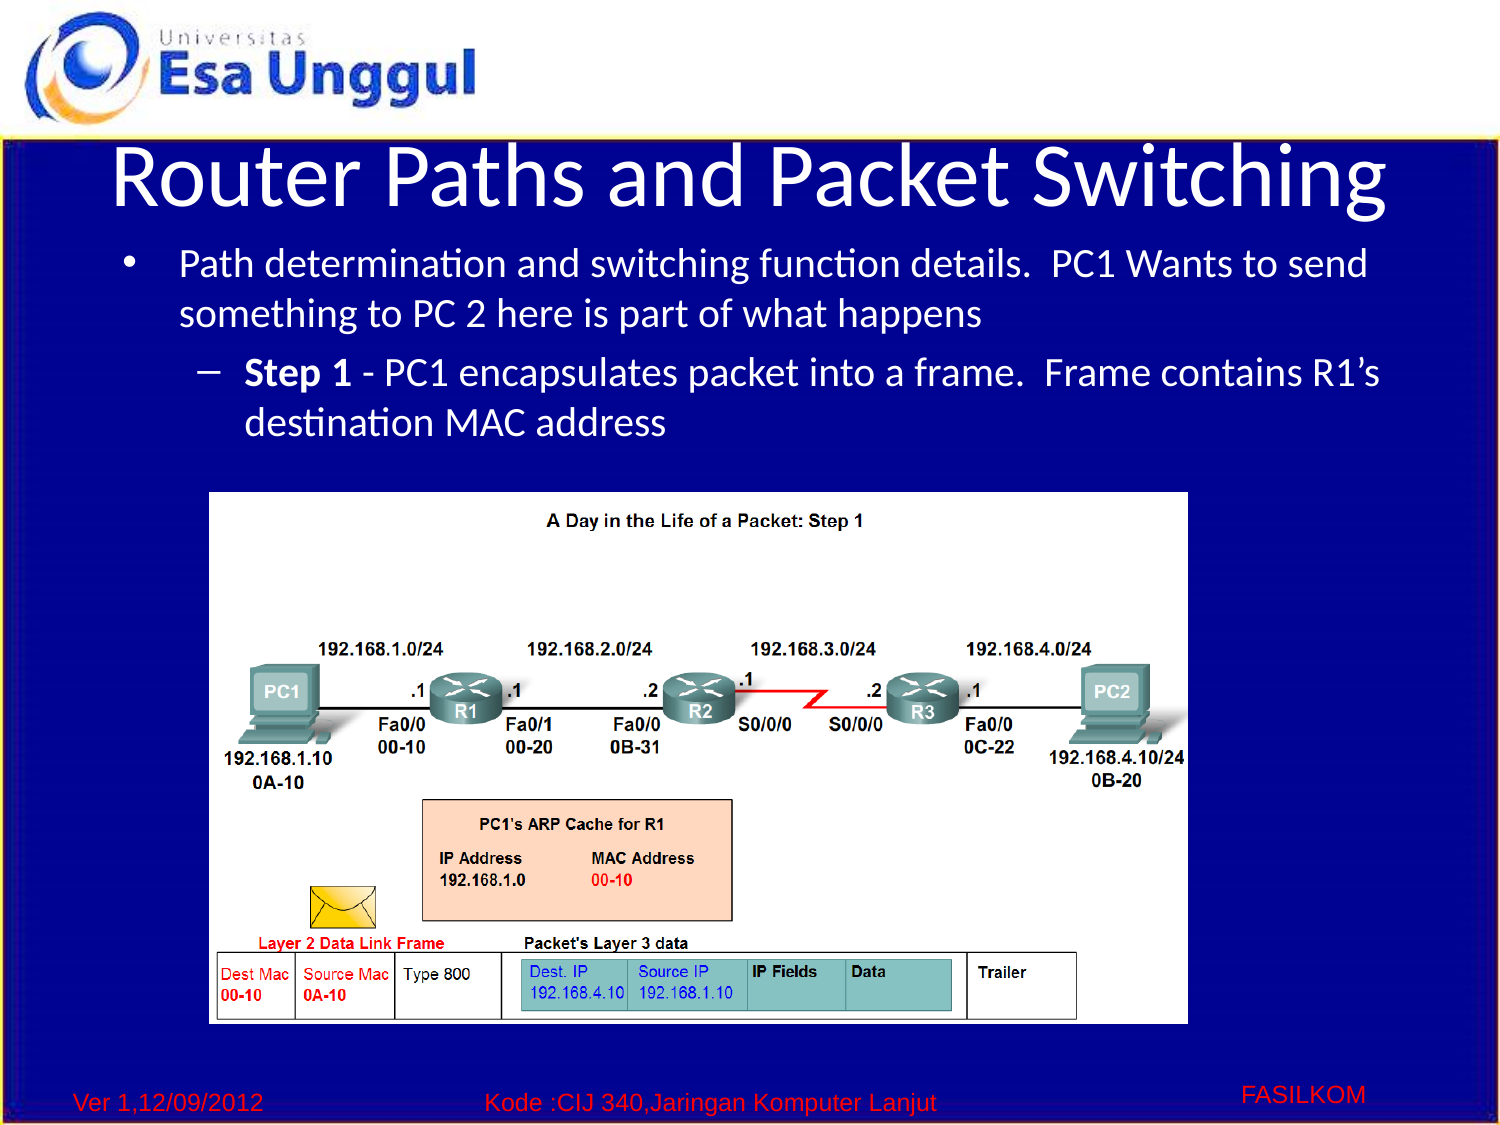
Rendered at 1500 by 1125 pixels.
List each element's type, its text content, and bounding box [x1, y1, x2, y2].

list Path determination and switching function details. PC1 Wants to send something to PC 2 here is part of what happens Step 1 - PC1 encapsulates packet into a frame. Frame contains R1’s destination MAC address [107, 228, 1411, 1051]
picture [0, 0, 1500, 1125]
title Router Paths and Packet Switching [75, 76, 1425, 264]
